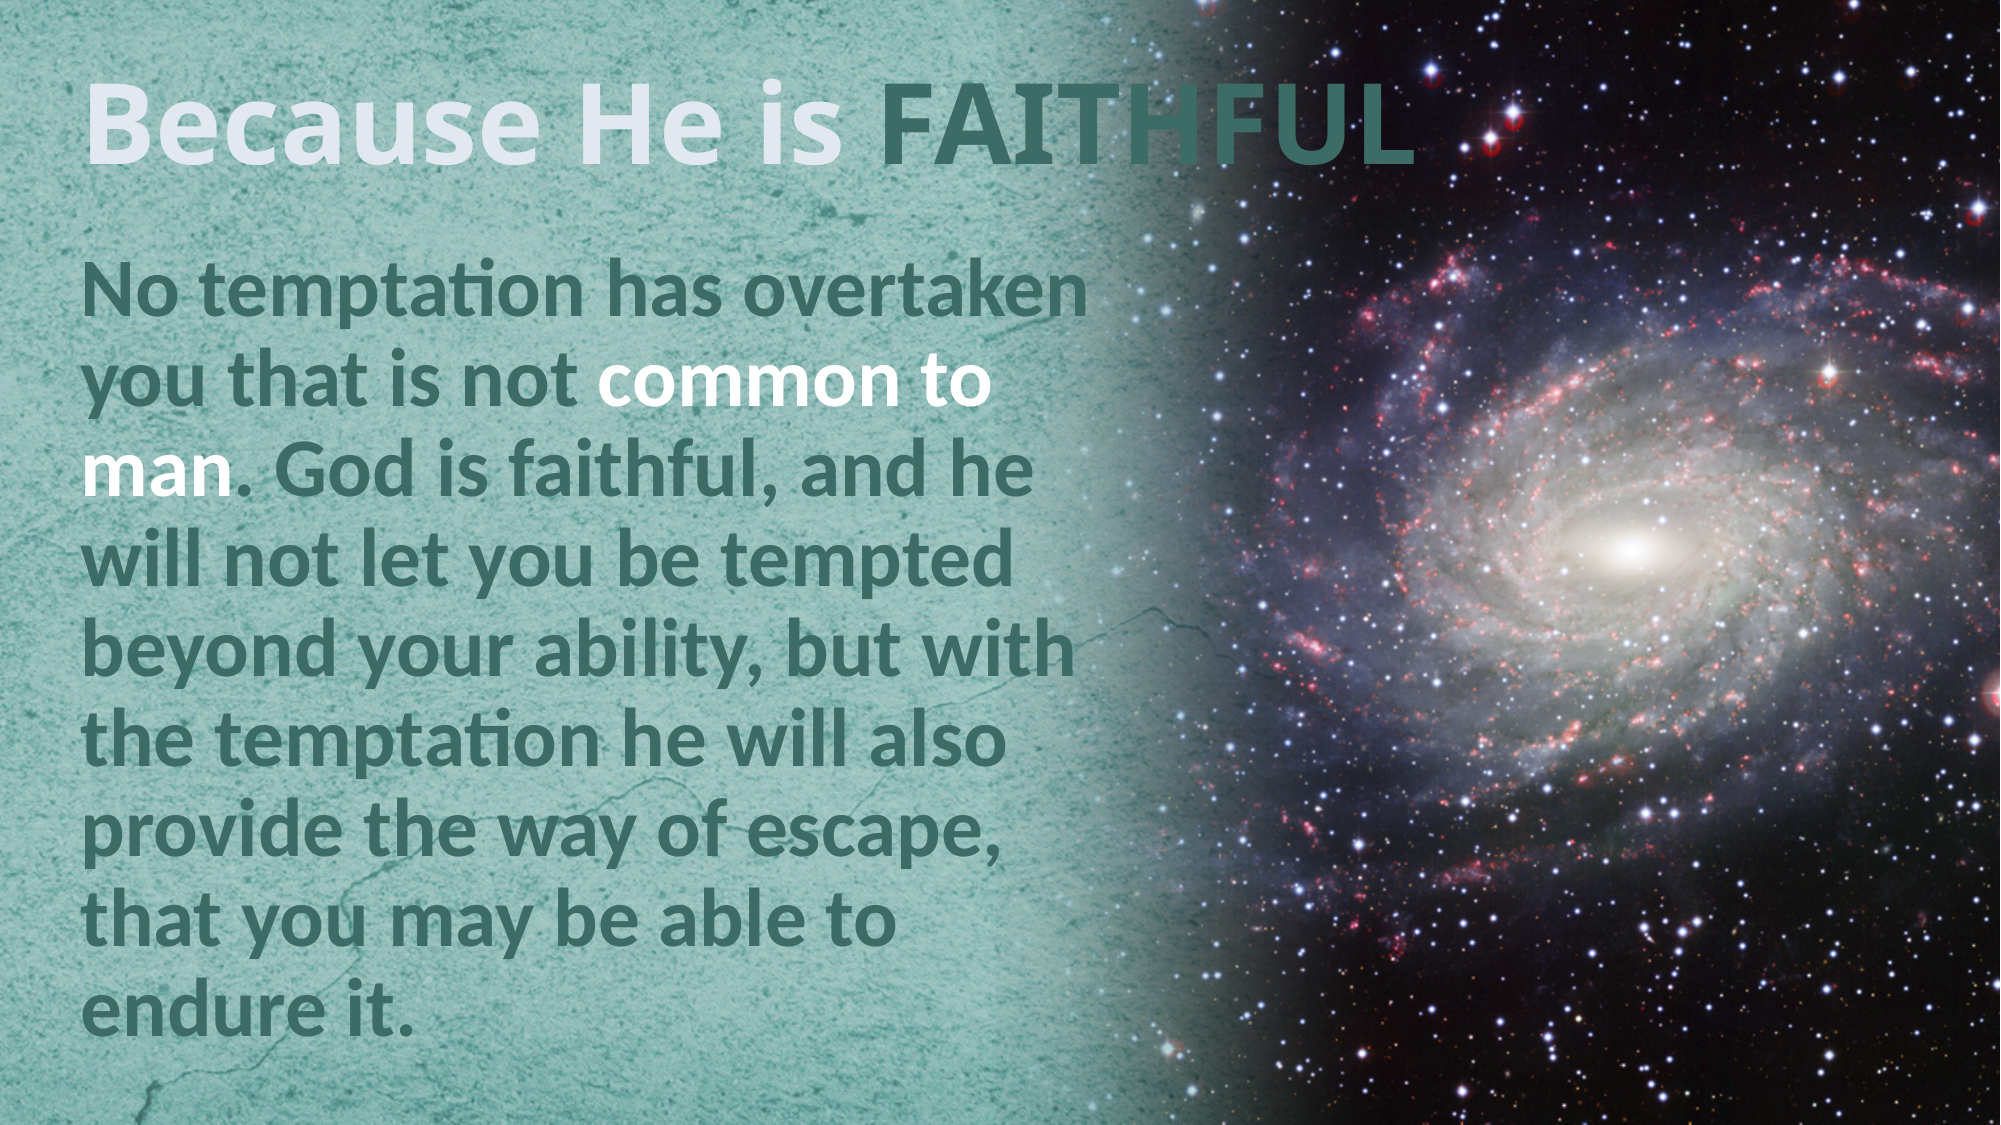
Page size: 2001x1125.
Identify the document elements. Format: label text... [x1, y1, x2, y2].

picture [0, 0, 2000, 1125]
title Because He is FAITHFUL [65, 19, 996, 236]
list No temptation has overtaken you that is not common to man. God is faithful, and he will not let you be tempted beyond your ability, but with the temptation he will also provide the way of escape, that you may be able to endure it. [65, 236, 996, 1014]
